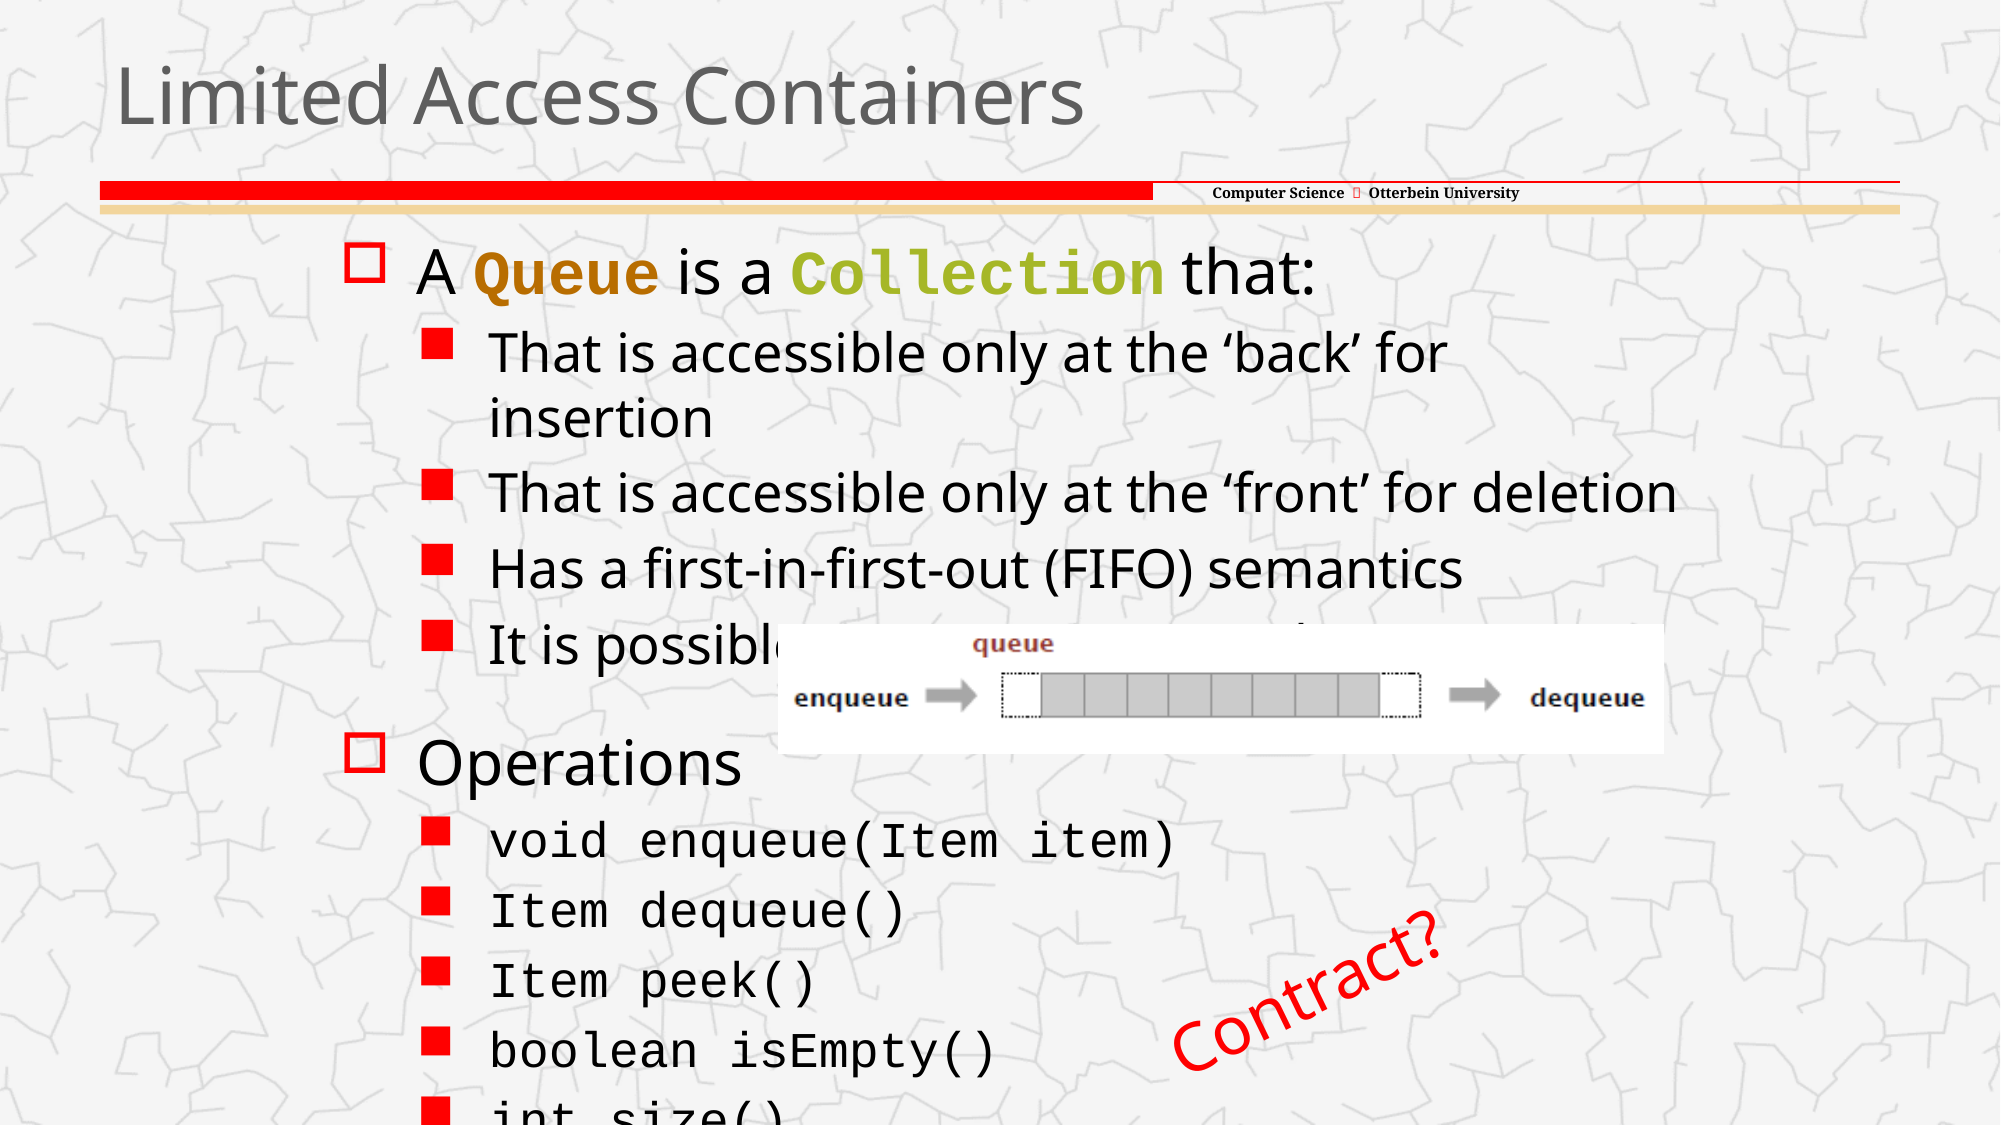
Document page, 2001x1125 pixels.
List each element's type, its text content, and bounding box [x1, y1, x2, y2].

picture [777, 624, 1664, 754]
text_box Contract? [1139, 792, 1648, 1105]
list A Queue is a Collection that: That is accessible only at the ‘back’ for insertion That is accessible only at the ‘front’ for deletion Has a first-in-first-out (FIFO) semantics It is possible to iterate over its elements Operations void enqueue(Item item) Item dequeue() Item peek() boolean isEmpty() int size() [324, 224, 1698, 1106]
picture [0, 0, 2001, 1125]
title Limited Access Containers [99, 37, 1900, 175]
